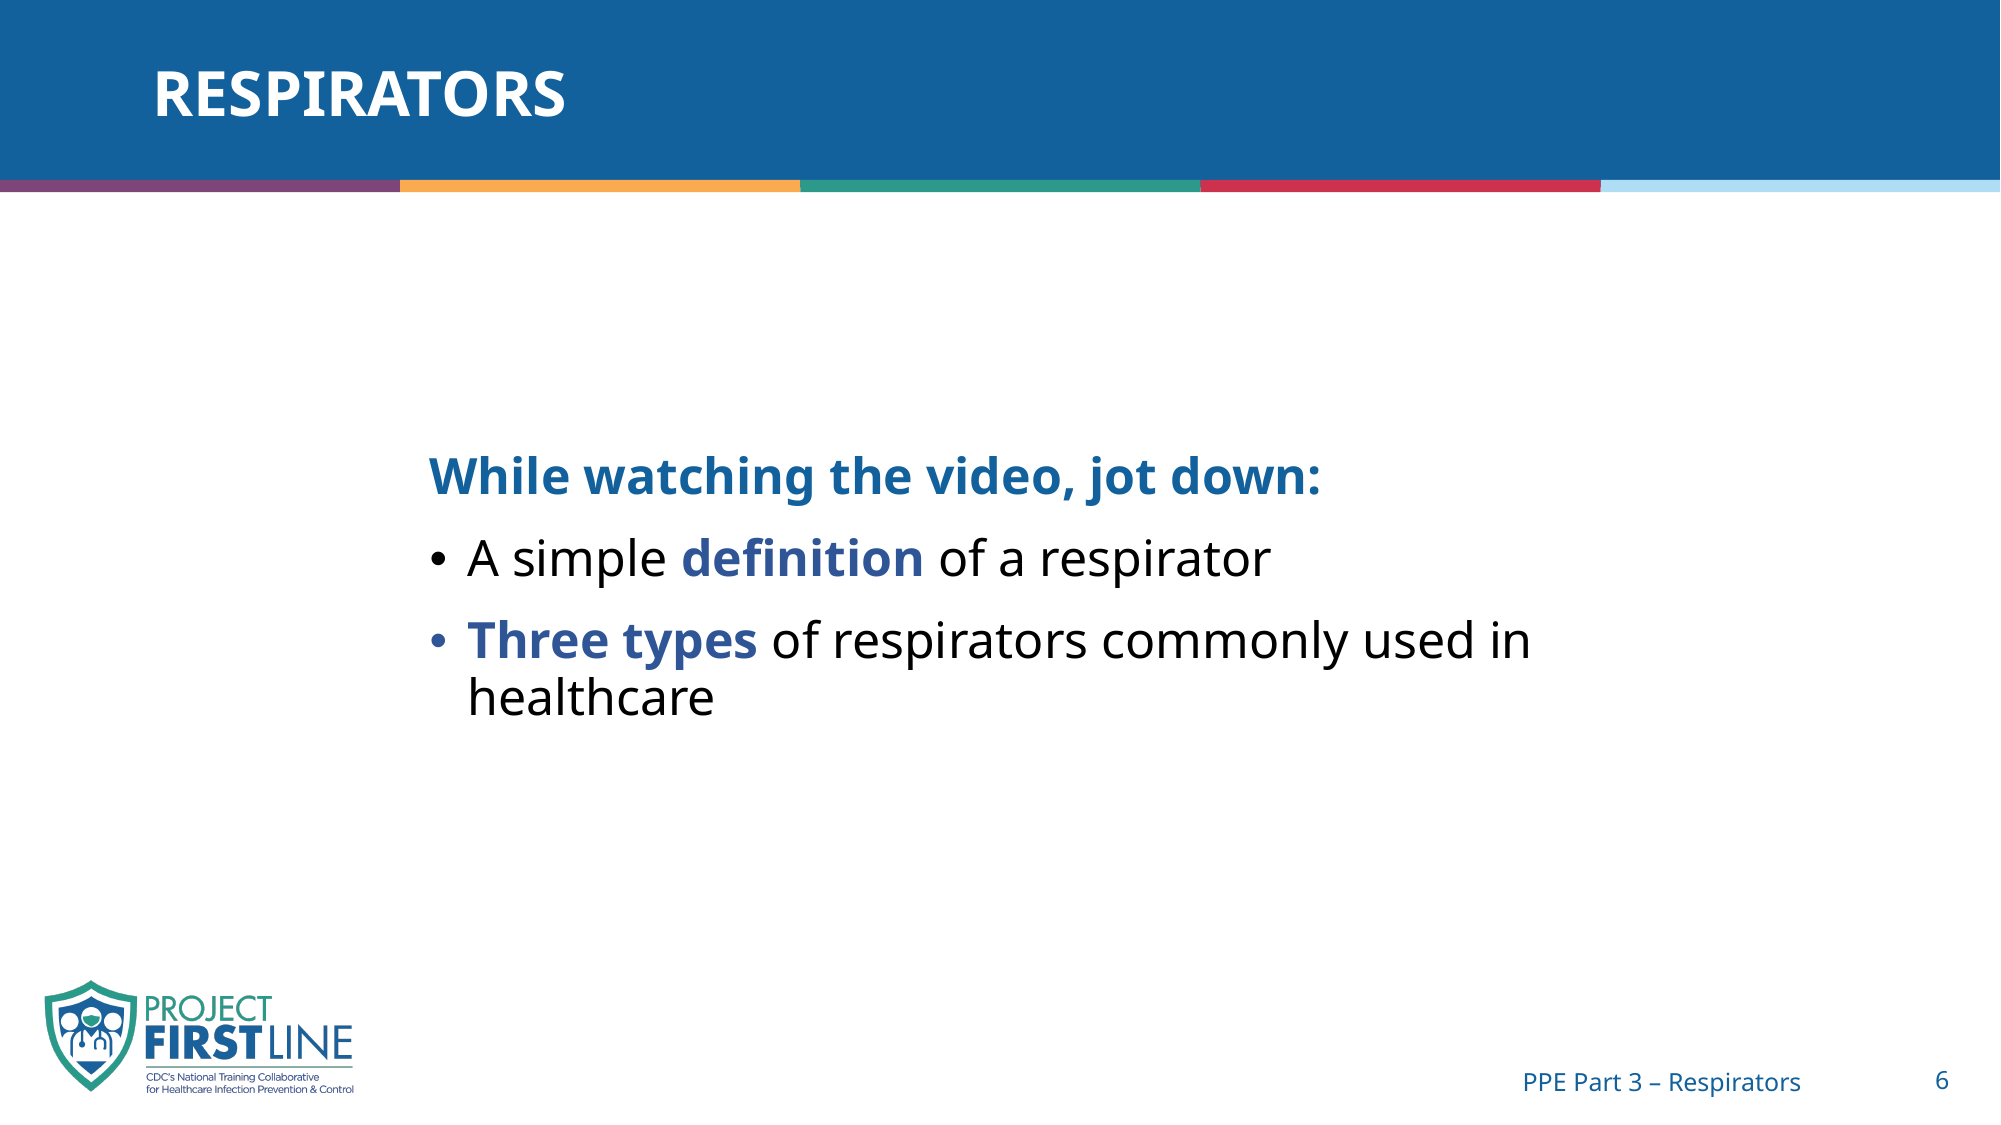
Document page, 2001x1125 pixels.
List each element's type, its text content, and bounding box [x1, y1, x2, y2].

picture [23, 970, 374, 1103]
footer PPE Part 3 – Respirators [767, 1051, 1817, 1112]
slide_number 6 [1862, 1051, 1965, 1112]
list While watching the video, jot down: A simple definition of a respirator Three types of respirators commonly used in healthcare [414, 441, 1586, 763]
title Respirators [137, 39, 1863, 155]
